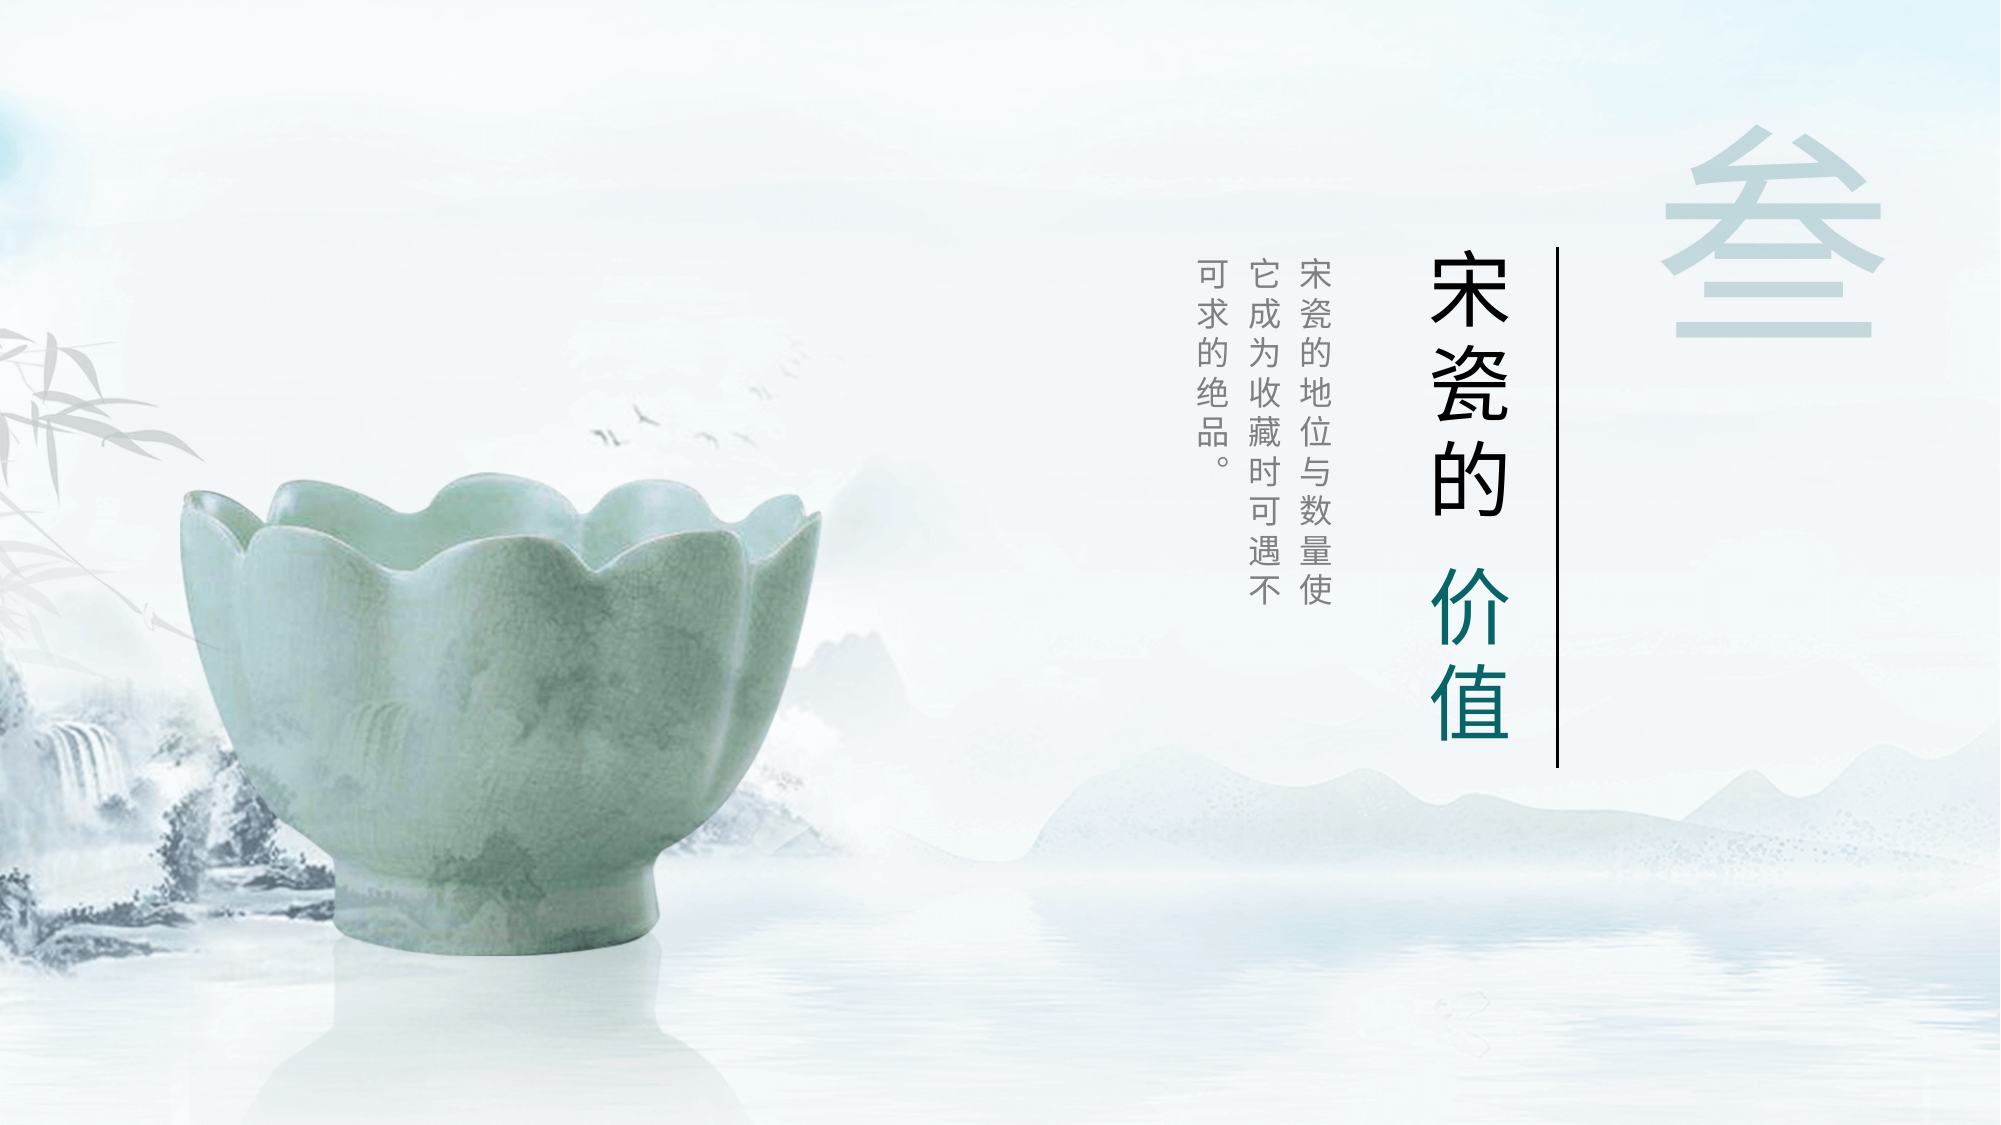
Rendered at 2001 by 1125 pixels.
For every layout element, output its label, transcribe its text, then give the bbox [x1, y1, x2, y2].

list 宋瓷的地位与数量使它成为收藏时可遇不可求的绝品。 [1191, 257, 1302, 634]
list 叁 [1653, 120, 1908, 382]
list 宋瓷的 价值 [1416, 246, 1510, 782]
picture [0, 0, 2000, 1125]
